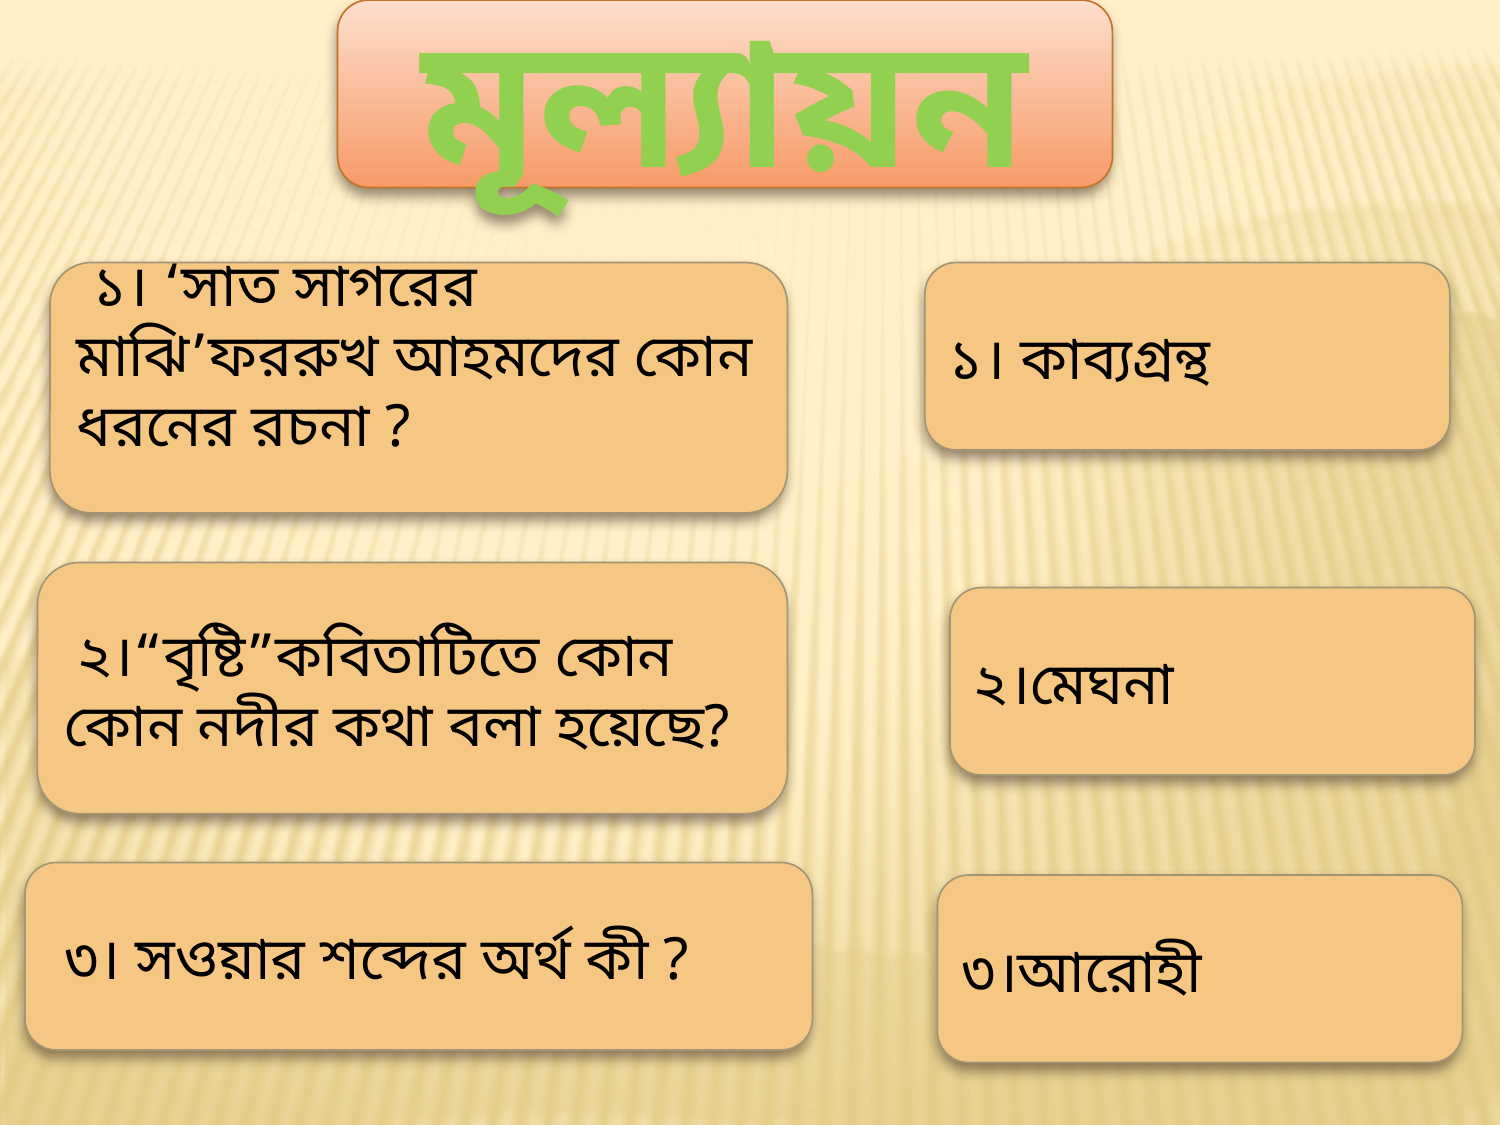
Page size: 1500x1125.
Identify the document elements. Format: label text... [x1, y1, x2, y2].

text_box ২।মেঘনা [949, 586, 1476, 776]
text_box মূল্যায়ন [336, 0, 1114, 189]
text_box ১। ‘সাত সাগরের মাঝি’ফররুখ আহমদের কোন ধরনের রচনা ? [49, 261, 789, 514]
text_box ৩। সওয়ার শব্দের অর্থ কী ? [24, 861, 814, 1051]
text_box ৩।আরোহী [936, 874, 1464, 1064]
text_box ১। কাব্যগ্রন্থ [924, 261, 1451, 451]
text_box ২।“বৃষ্টি”কবিতাটিতে কোন কোন নদীর কথা বলা হয়েছে? [36, 561, 789, 815]
